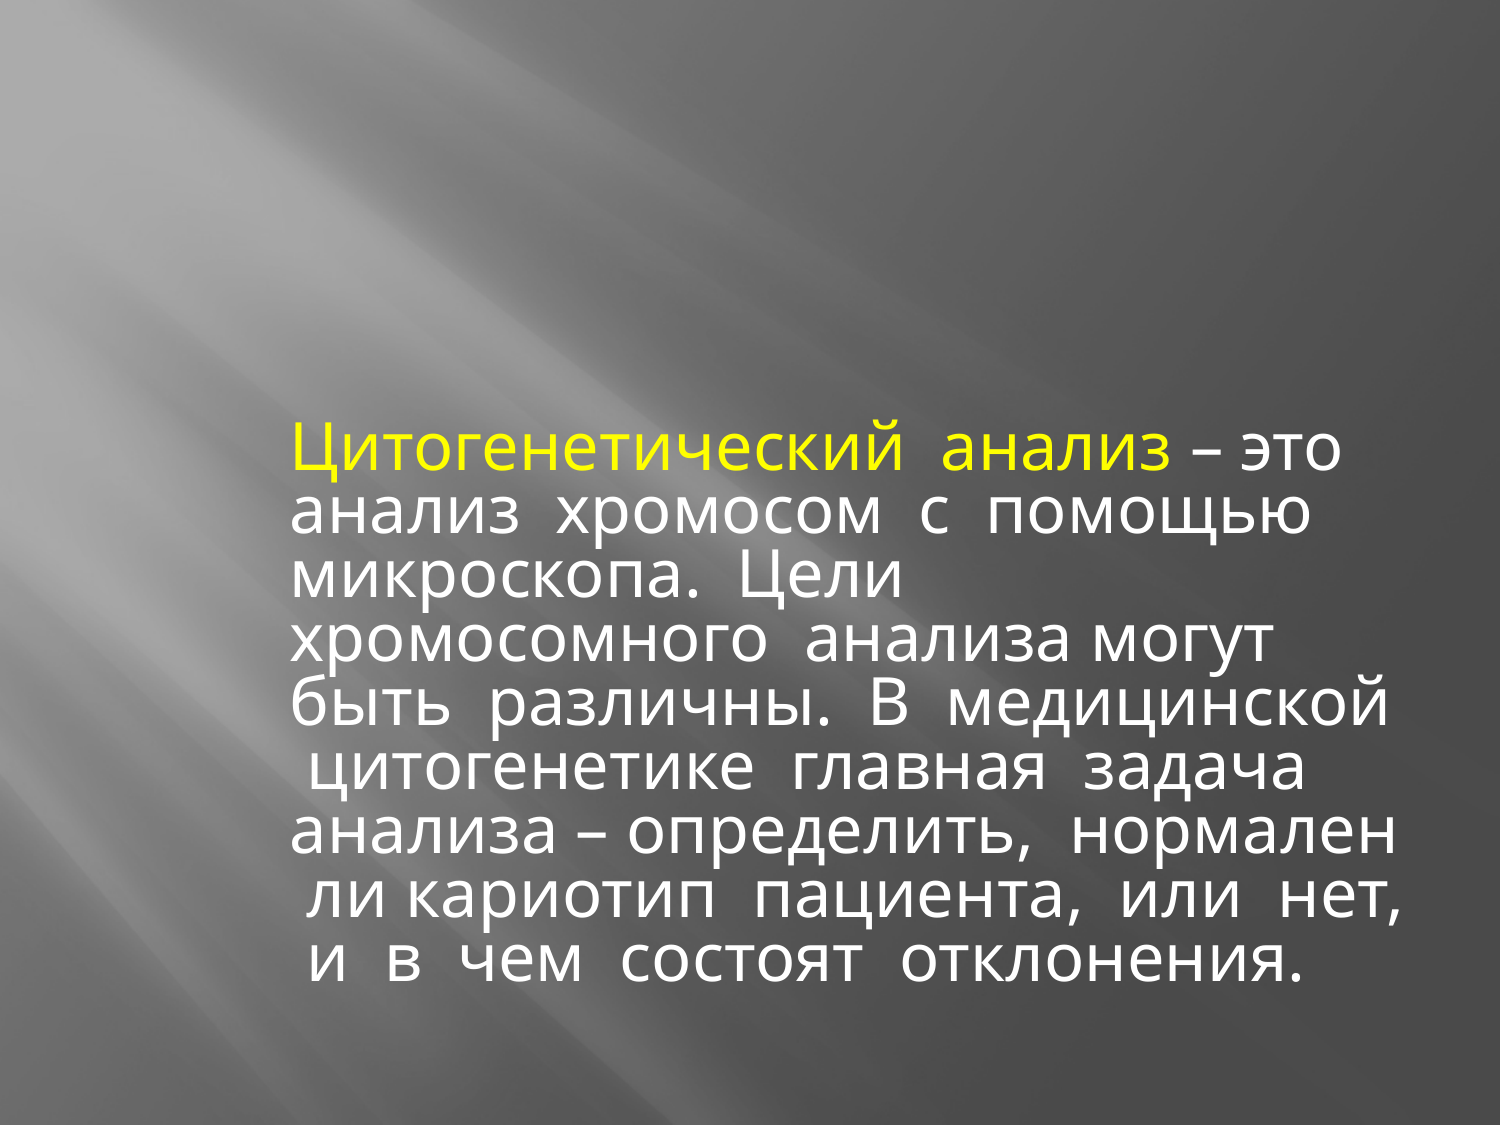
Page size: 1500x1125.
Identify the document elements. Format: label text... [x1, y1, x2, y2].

list Цитогенетический анализ – это анализ хромосом с помощью микроскопа. Цели хромосомного анализа могут быть различны. В медицинской цитогенетике главная задача анализа – определить, нормален ли кариотип пациента, или нет, и в чем состоят отклонения. [262, 411, 1426, 660]
